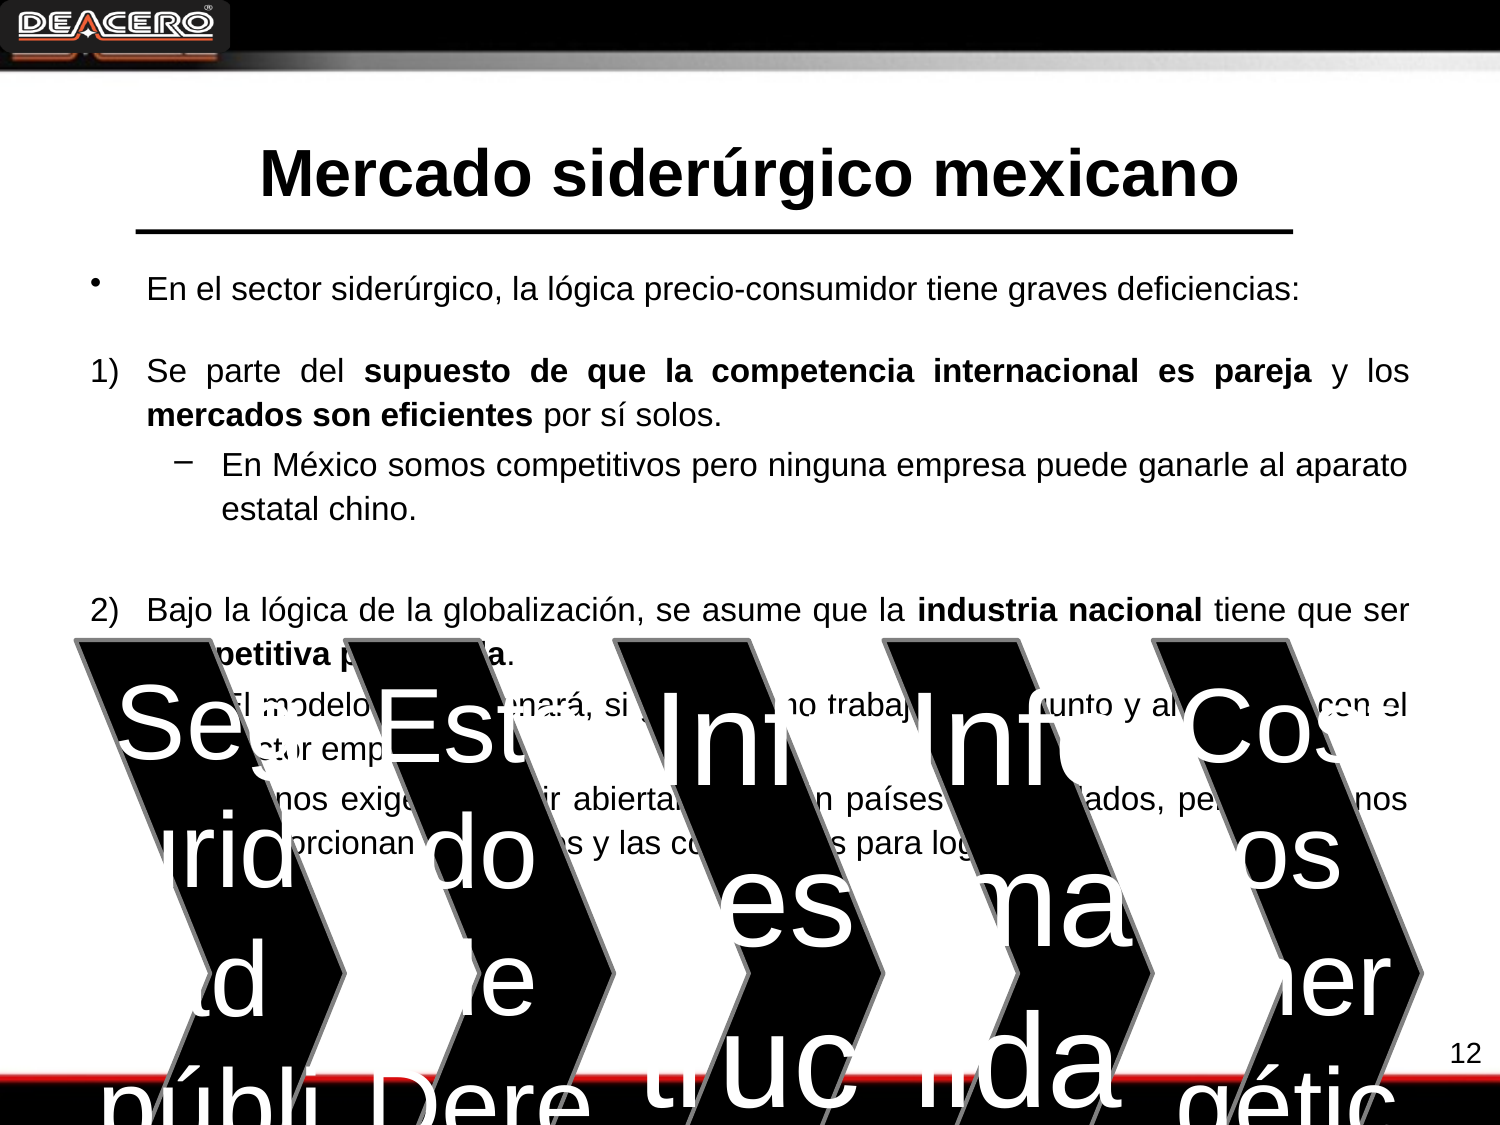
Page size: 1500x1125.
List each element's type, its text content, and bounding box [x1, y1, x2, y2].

text_box [0, 0, 254, 95]
text_box Mercado siderúrgico mexicano [112, 120, 1388, 220]
picture [0, 0, 231, 55]
slide_number 12 [1427, 1026, 1498, 1105]
picture [0, 0, 1500, 1125]
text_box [75, 639, 1423, 1125]
list En el sector siderúrgico, la lógica precio-consumidor tiene graves deficiencias: Se parte del supuesto de que la competencia internacional es pareja y los mercados son eficientes por sí solos. En México somos competitivos pero ninguna empresa puede ganarle al aparato estatal chino. Bajo la lógica de la globalización, se asume que la industria nacional tiene que ser competitiva por sí sola. El modelo no funcionará, si gobierno no trabaja en conjunto y al unísono con el sector empresarial. Se nos exige competir abiertamente con países desarrollados, pero no se nos proporcionan los medios y las condiciones para lograrlo. [75, 255, 1425, 641]
